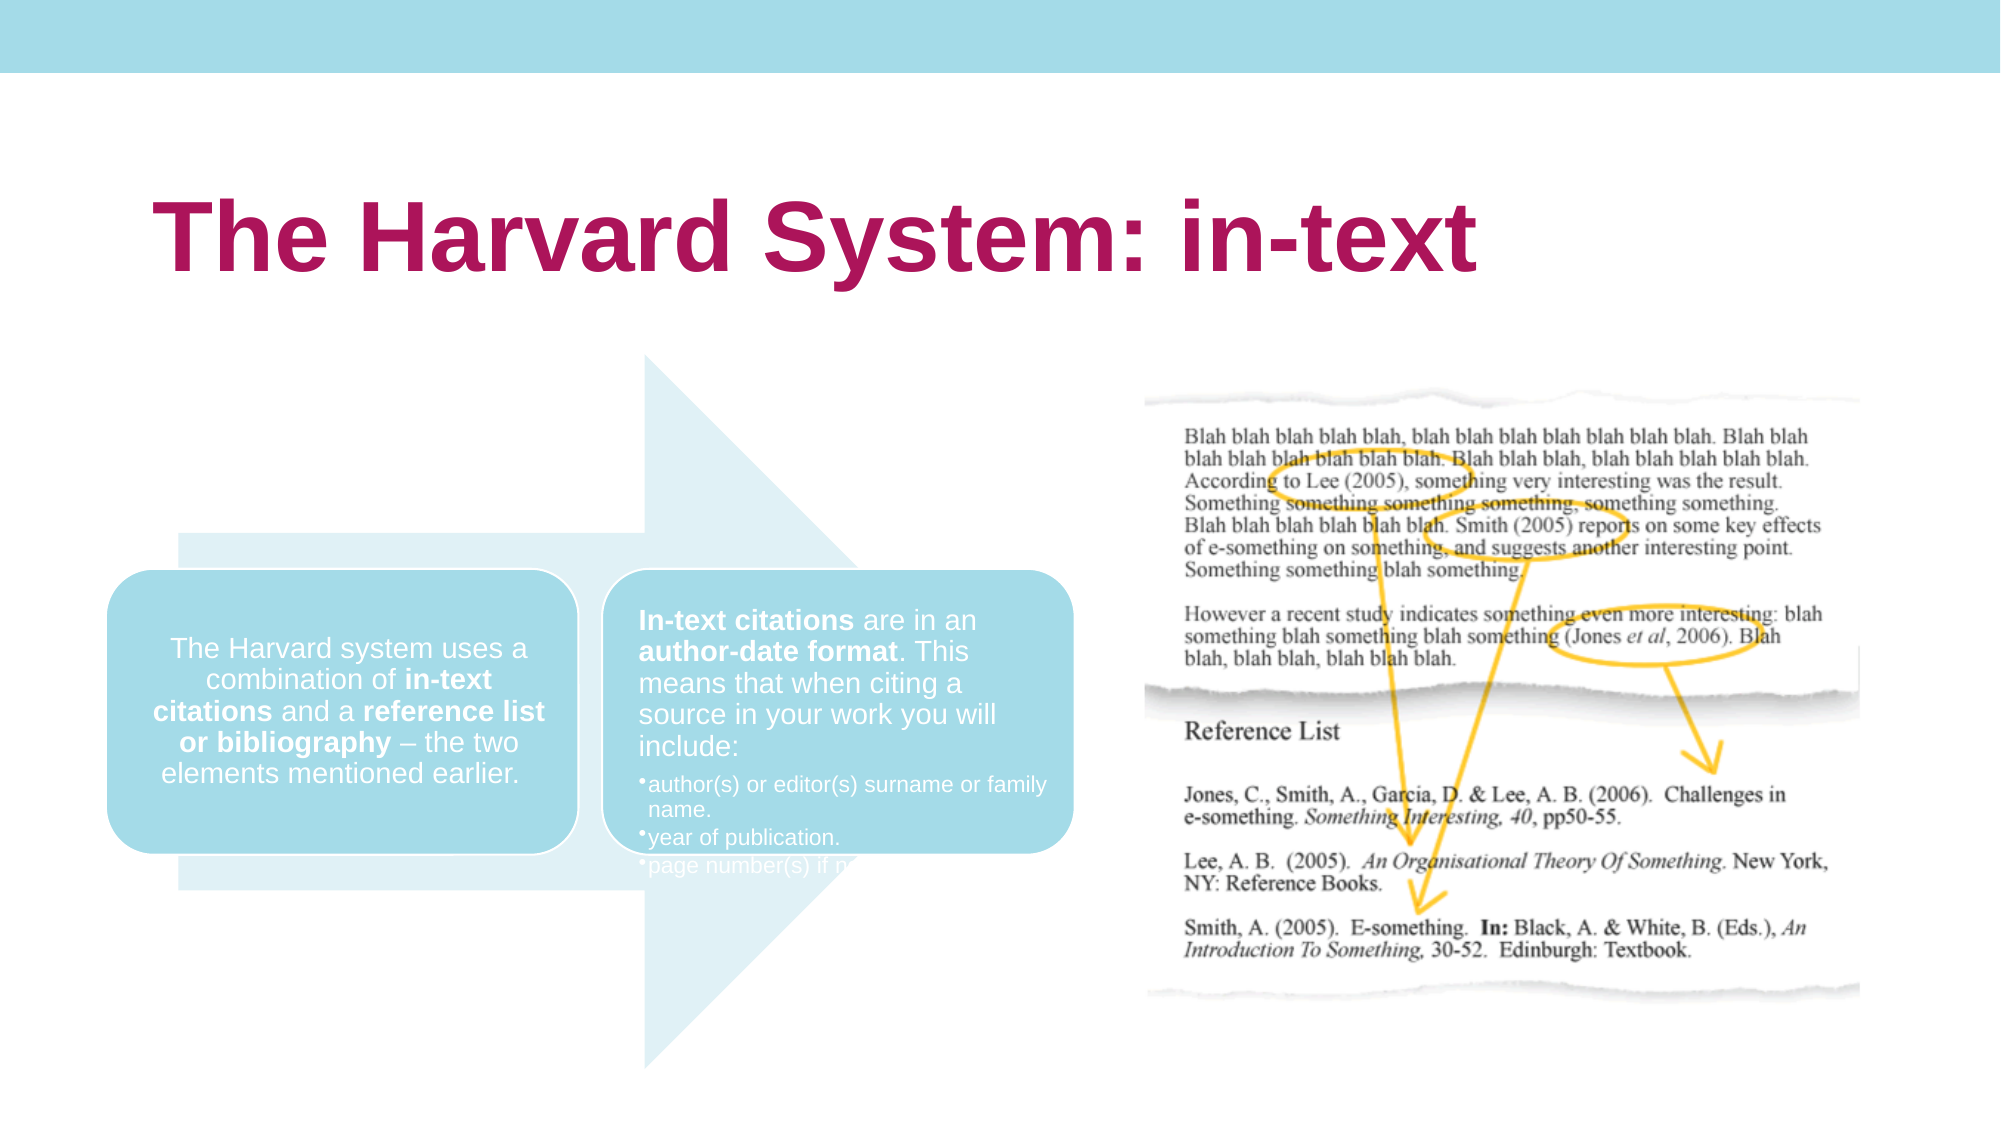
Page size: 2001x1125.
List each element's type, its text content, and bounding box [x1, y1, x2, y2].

title The Harvard System: in-text [137, 177, 1863, 307]
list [1142, 383, 1863, 1010]
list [105, 354, 1075, 1070]
